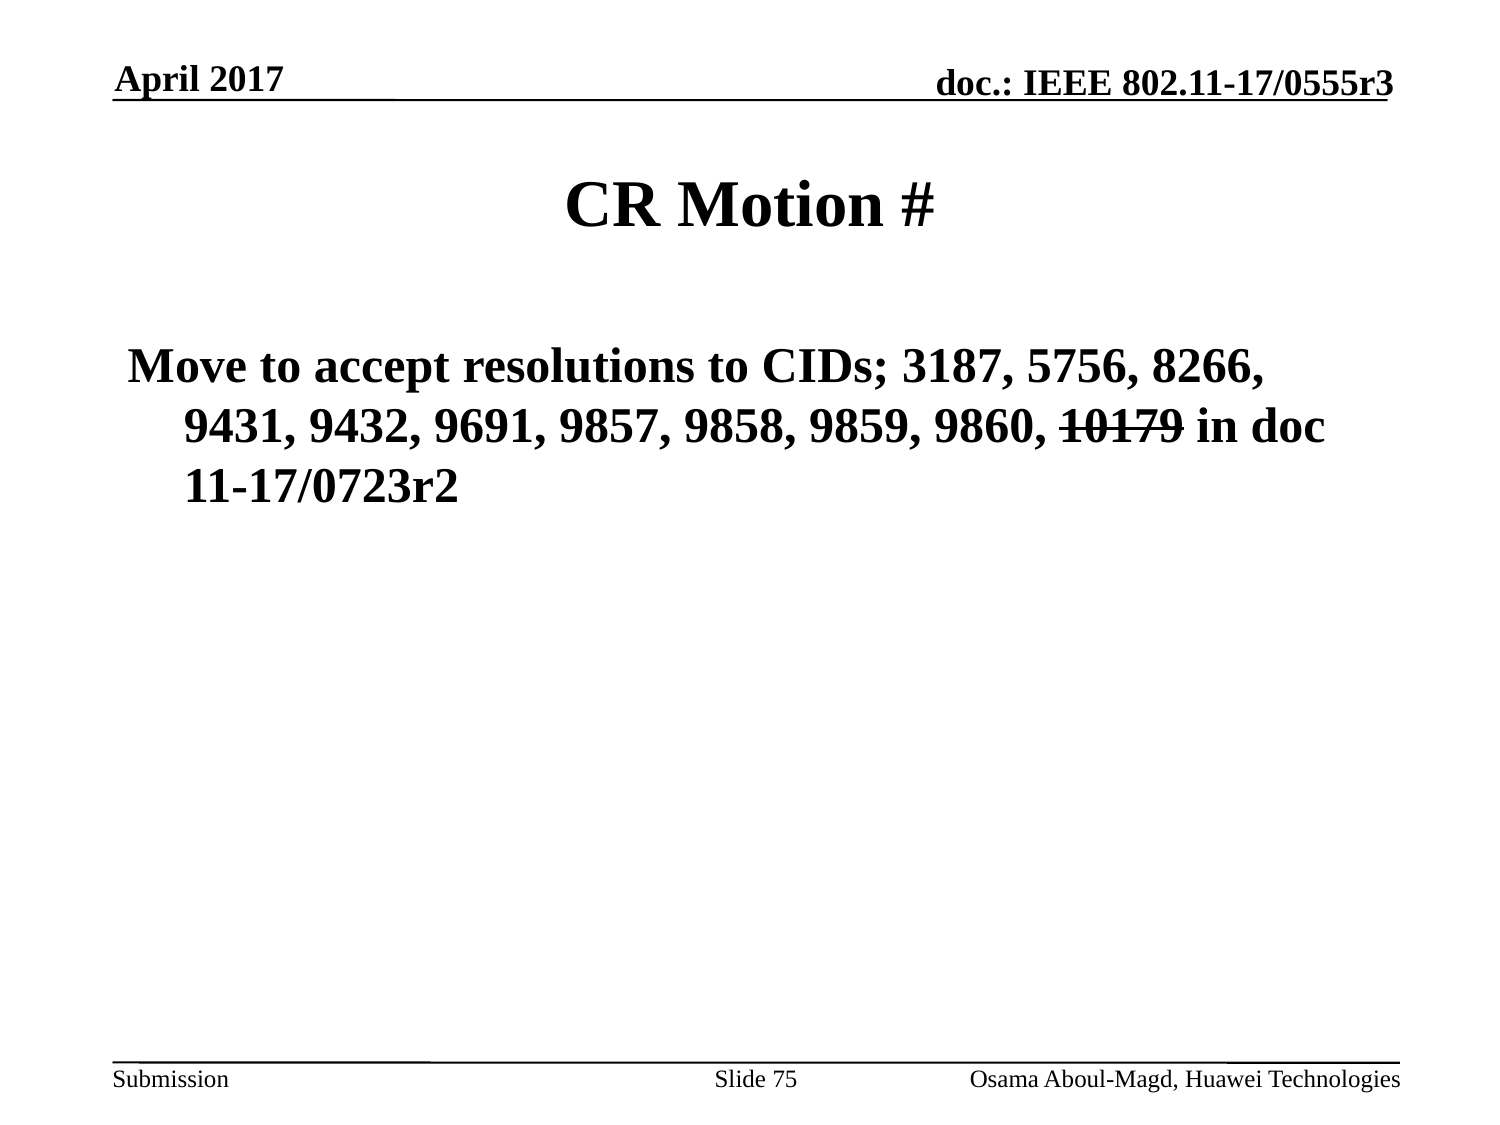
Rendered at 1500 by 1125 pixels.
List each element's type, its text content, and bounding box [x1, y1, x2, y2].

list Move to accept resolutions to CIDs; 3187, 5756, 8266, 9431, 9432, 9691, 9857, 9858, 9859, 9860, 10179 in doc 11-17/0723r2 [112, 324, 1388, 1000]
footer Osama Aboul-Magd, Huawei Technologies [878, 1061, 1402, 1093]
title CR Motion # [112, 112, 1388, 288]
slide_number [114, 54, 423, 100]
slide_number Slide 75 [712, 1061, 800, 1123]
